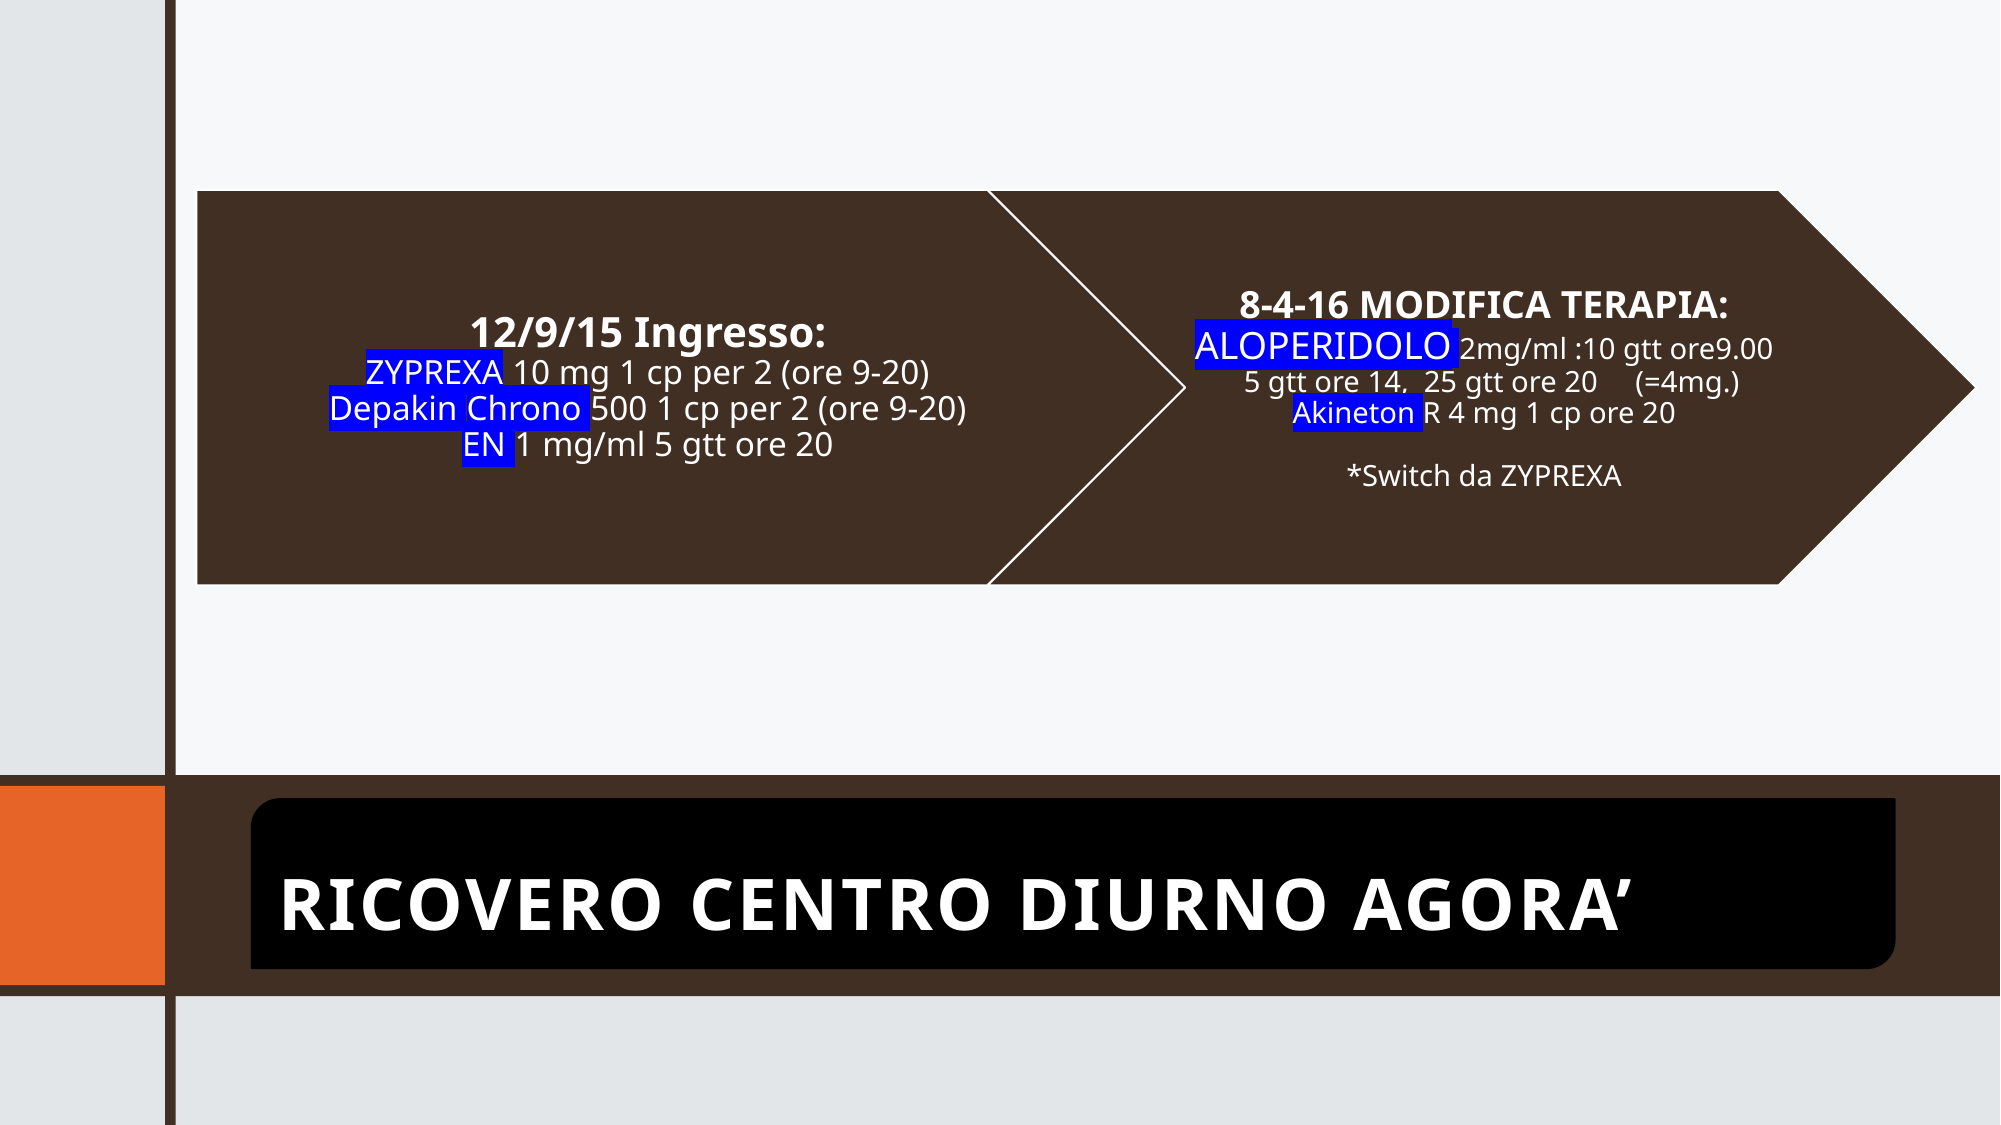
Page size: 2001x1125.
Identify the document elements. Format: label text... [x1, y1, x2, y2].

text_box [0, 986, 164, 997]
text_box [0, 0, 164, 774]
text_box [0, 774, 164, 785]
text_box RICOVERO CENTRO DIURNO AGORA’ [250, 798, 1896, 970]
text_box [194, 24, 1979, 751]
text_box [0, 997, 164, 1125]
text_box [177, 997, 2000, 1125]
text_box [177, 0, 2000, 774]
text_box [177, 774, 2000, 997]
text_box [164, 0, 177, 1125]
text_box [0, 785, 164, 986]
